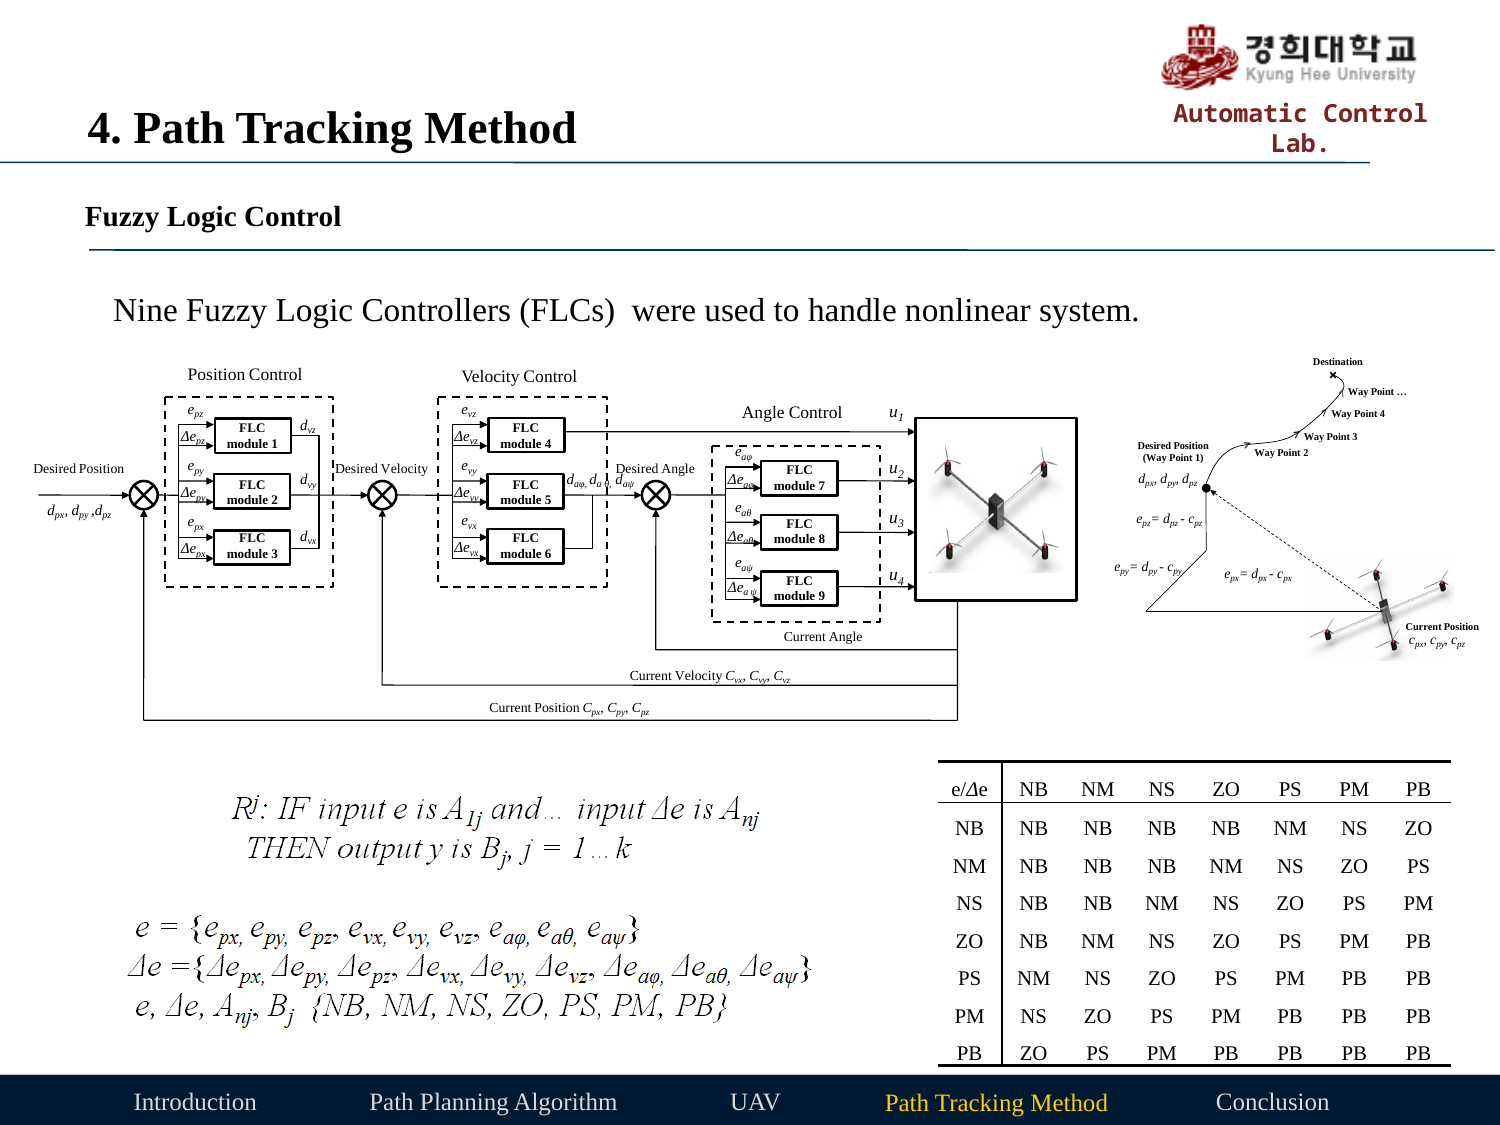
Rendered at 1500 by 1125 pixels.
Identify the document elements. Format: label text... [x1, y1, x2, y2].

table_header NS [1130, 763, 1194, 802]
table_cell PB [1258, 990, 1322, 1028]
table_cell NM [1194, 840, 1258, 878]
table_header ZO [1194, 763, 1258, 802]
table_cell PB [1322, 990, 1386, 1028]
table_cell ZO [1258, 878, 1322, 915]
table_cell ZO [1130, 953, 1194, 990]
table_cell NS [1194, 878, 1258, 915]
picture [23, 351, 1081, 724]
table_cell PM [1386, 878, 1451, 915]
table_cell NB [1003, 803, 1066, 840]
table_cell ZO [1066, 990, 1130, 1028]
table_cell ZO [1003, 1028, 1066, 1064]
table_cell NB [1066, 878, 1130, 915]
table_cell PM [1322, 915, 1386, 953]
table_cell PS [1386, 840, 1451, 878]
table_cell PS [938, 953, 1001, 990]
table_cell PB [1386, 990, 1451, 1028]
table_cell NB [938, 803, 1001, 840]
table_cell PS [1258, 915, 1322, 953]
table_cell NM [1066, 915, 1130, 953]
table_cell NS [1322, 803, 1386, 840]
text_box Nine Fuzzy Logic Controllers (FLCs) were used to handle nonlinear system. [81, 281, 1418, 336]
table_header PS [1258, 763, 1322, 802]
table_cell NB [1130, 840, 1194, 878]
table_cell NB [1194, 803, 1258, 840]
table_cell PB [1194, 1028, 1258, 1064]
table_cell NS [938, 878, 1001, 915]
table_cell PB [1386, 1028, 1451, 1064]
table_cell PS [1194, 953, 1258, 990]
table_cell NM [1003, 953, 1066, 990]
table_cell NB [1130, 803, 1194, 840]
table_cell NM [938, 840, 1001, 878]
table_cell PS [1130, 990, 1194, 1028]
table_cell PM [938, 990, 1001, 1028]
table_cell NM [1130, 878, 1194, 915]
text_box 4. Path Tracking Method [72, 93, 1348, 157]
table_cell NB [1066, 840, 1130, 878]
table_cell NB [1003, 915, 1066, 953]
table_cell NB [1066, 803, 1130, 840]
table_cell NS [1066, 953, 1130, 990]
table_cell PS [1322, 878, 1386, 915]
table_cell ZO [938, 915, 1001, 953]
table_cell NS [1258, 840, 1322, 878]
table_cell NS [1130, 915, 1194, 953]
table_cell PB [1322, 953, 1386, 990]
table_cell PM [1130, 1028, 1194, 1064]
table_header NM [1066, 763, 1130, 802]
table_cell PB [1386, 953, 1451, 990]
table_cell NB [1003, 878, 1066, 915]
table_cell PB [938, 1028, 1001, 1064]
table_cell ZO [1386, 803, 1451, 840]
picture [1105, 351, 1489, 662]
table_cell NB [1003, 840, 1066, 878]
text_box Path Tracking Method [870, 1079, 1124, 1125]
picture [116, 784, 814, 1032]
table_cell PS [1066, 1028, 1130, 1064]
table_cell PM [1258, 953, 1322, 990]
table_cell PB [1386, 915, 1451, 953]
table_cell PM [1194, 990, 1258, 1028]
picture [1160, 23, 1418, 92]
text_box Fuzzy Logic Control [70, 183, 1430, 246]
table_header PB [1386, 763, 1451, 802]
table_header PM [1322, 763, 1386, 802]
table_cell NM [1258, 803, 1322, 840]
table_cell ZO [1194, 915, 1258, 953]
table_header e/Δe [938, 763, 1001, 802]
table_header NB [1003, 763, 1066, 802]
table_cell PB [1322, 1028, 1386, 1064]
table_cell NS [1003, 990, 1066, 1028]
table_cell ZO [1322, 840, 1386, 878]
table_cell PB [1258, 1028, 1322, 1064]
